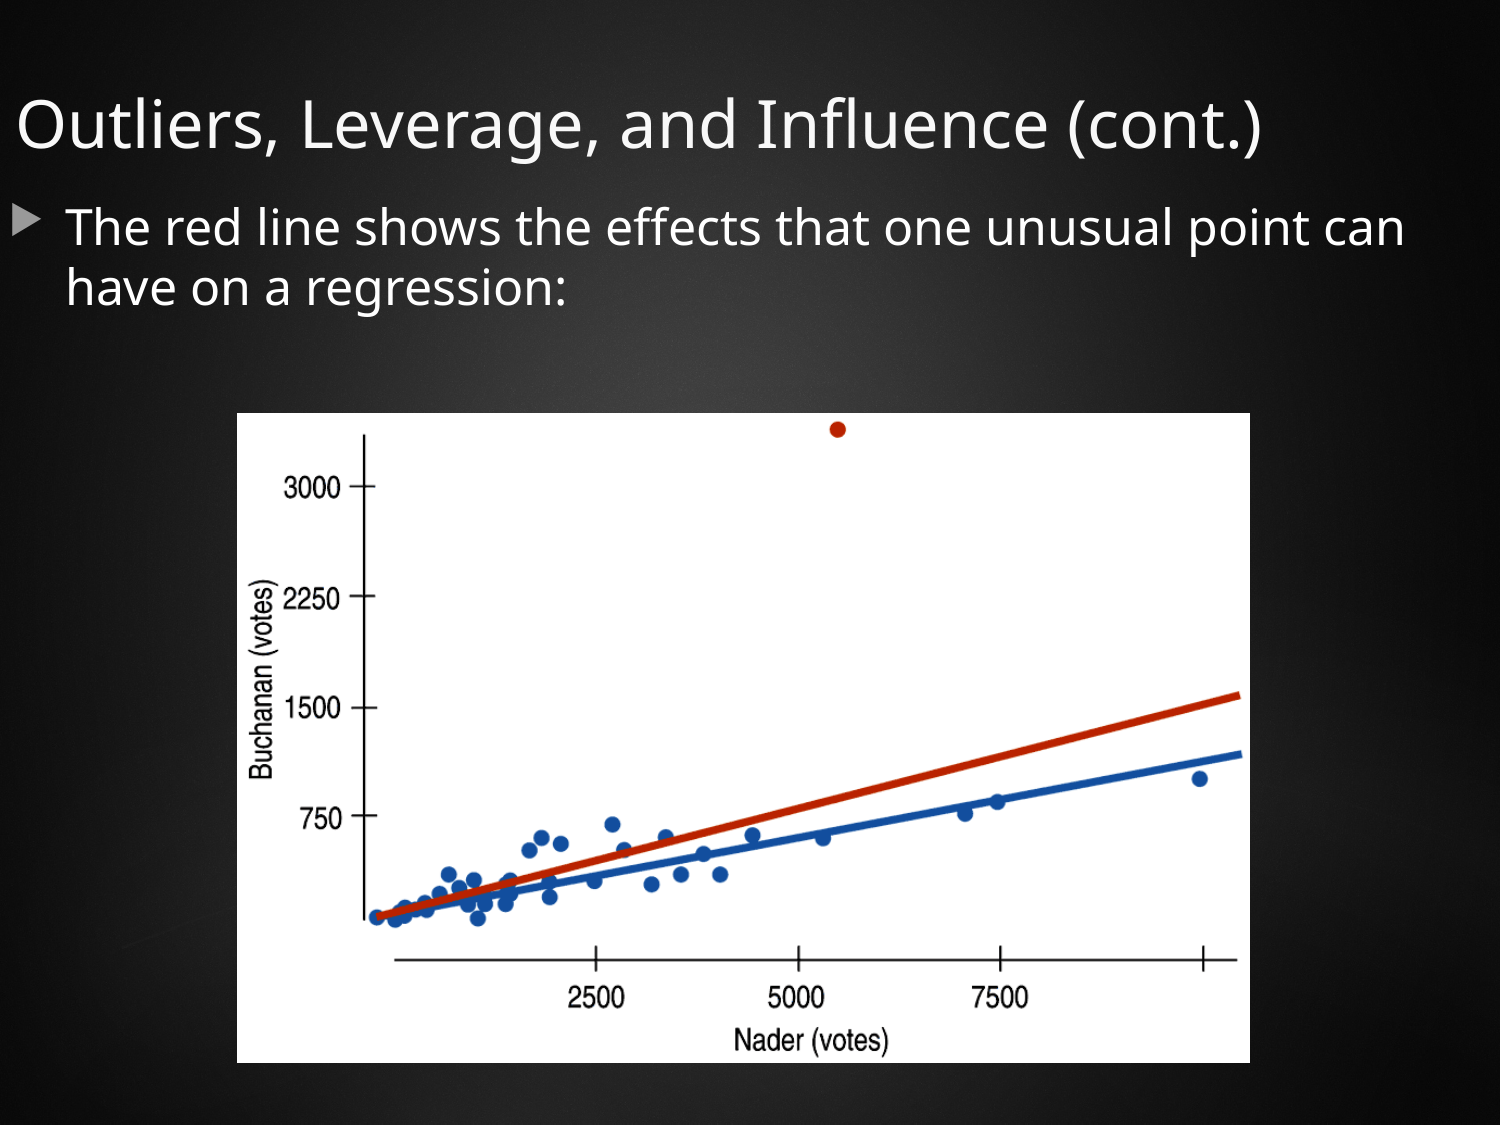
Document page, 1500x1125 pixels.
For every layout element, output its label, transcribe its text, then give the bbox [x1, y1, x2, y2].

picture [237, 413, 1251, 1063]
list The red line shows the effects that one unusual point can have on a regression: [0, 187, 1494, 877]
title Outliers, Leverage, and Influence (cont.) [0, 74, 1500, 304]
